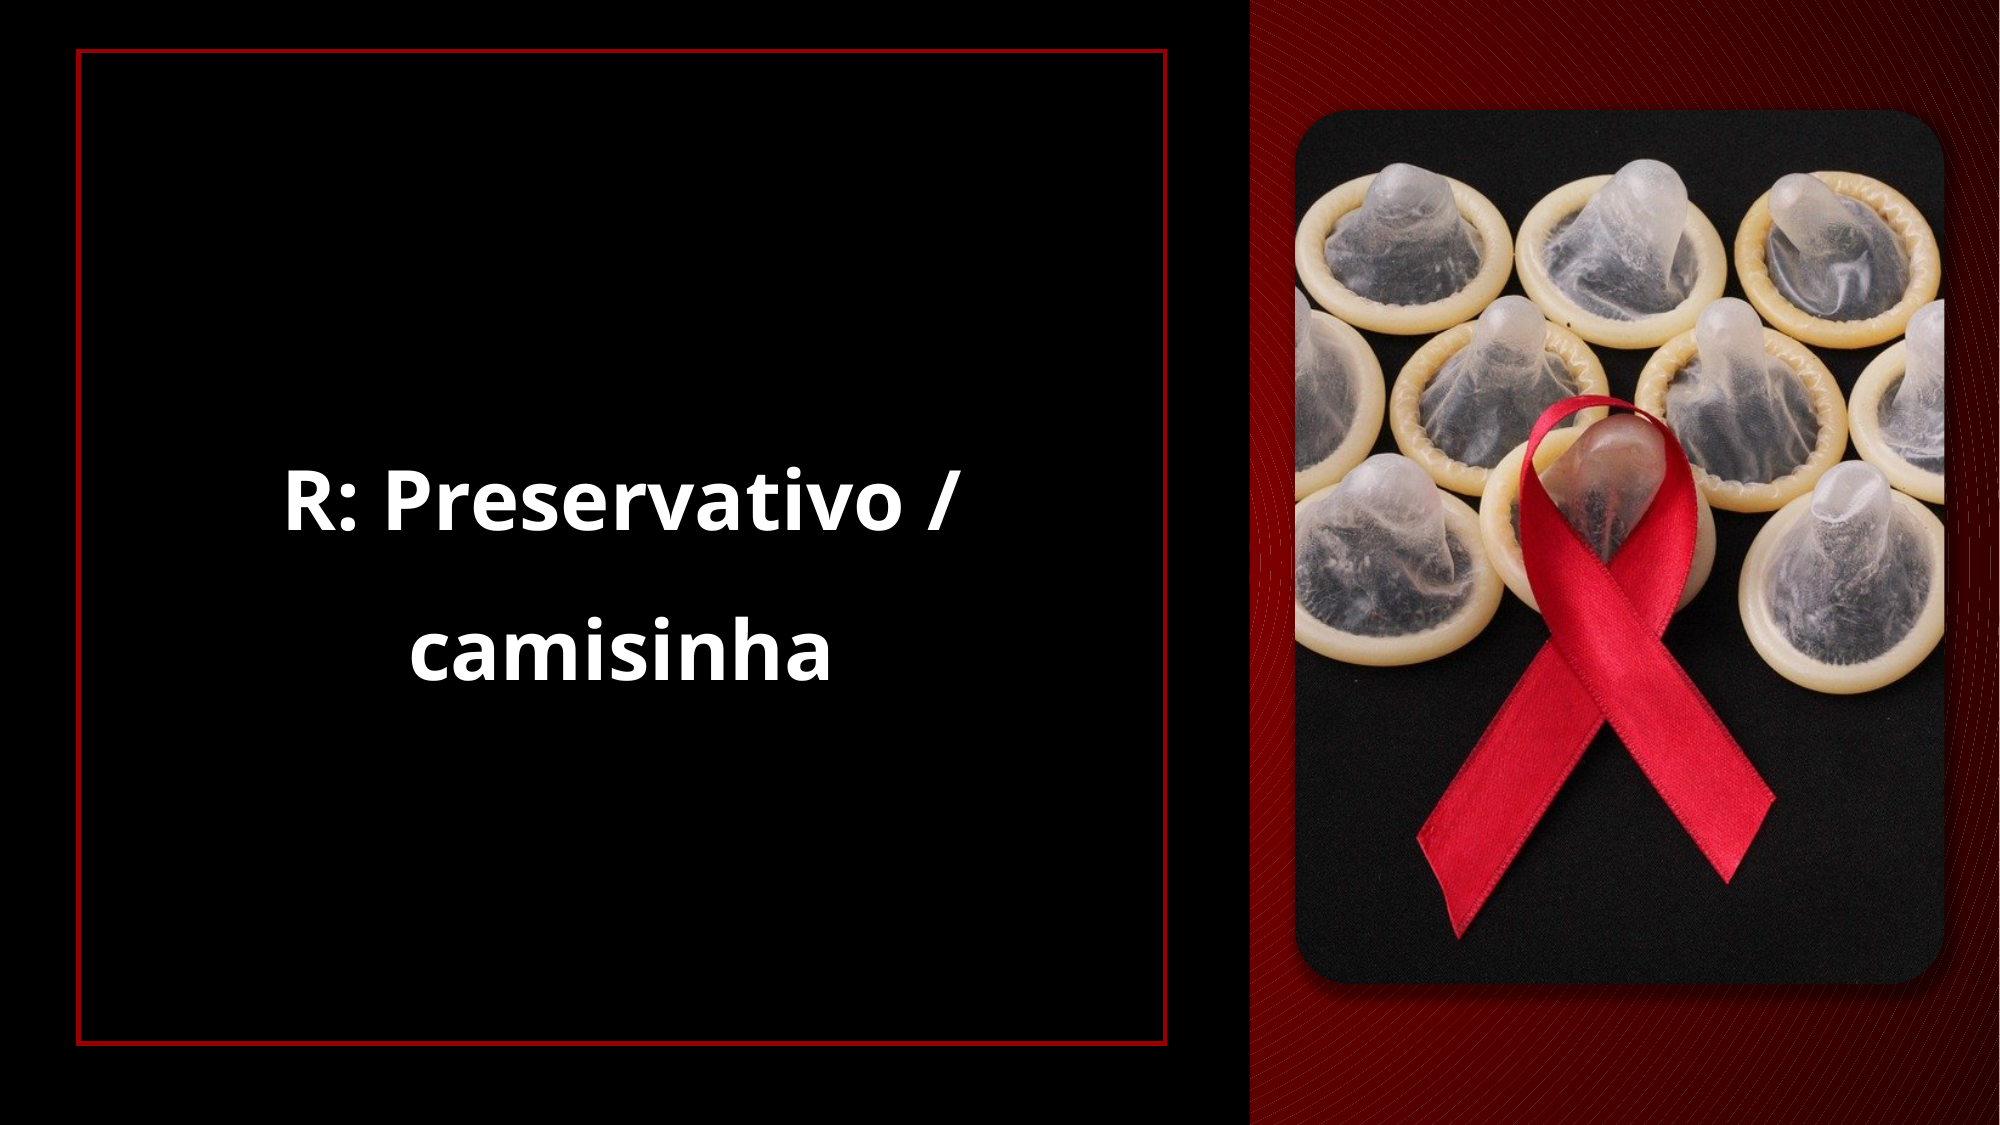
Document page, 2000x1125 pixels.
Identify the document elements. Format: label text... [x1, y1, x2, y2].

text_box R: Preservativo / camisinha [77, 49, 1167, 1045]
picture [1294, 109, 1945, 985]
